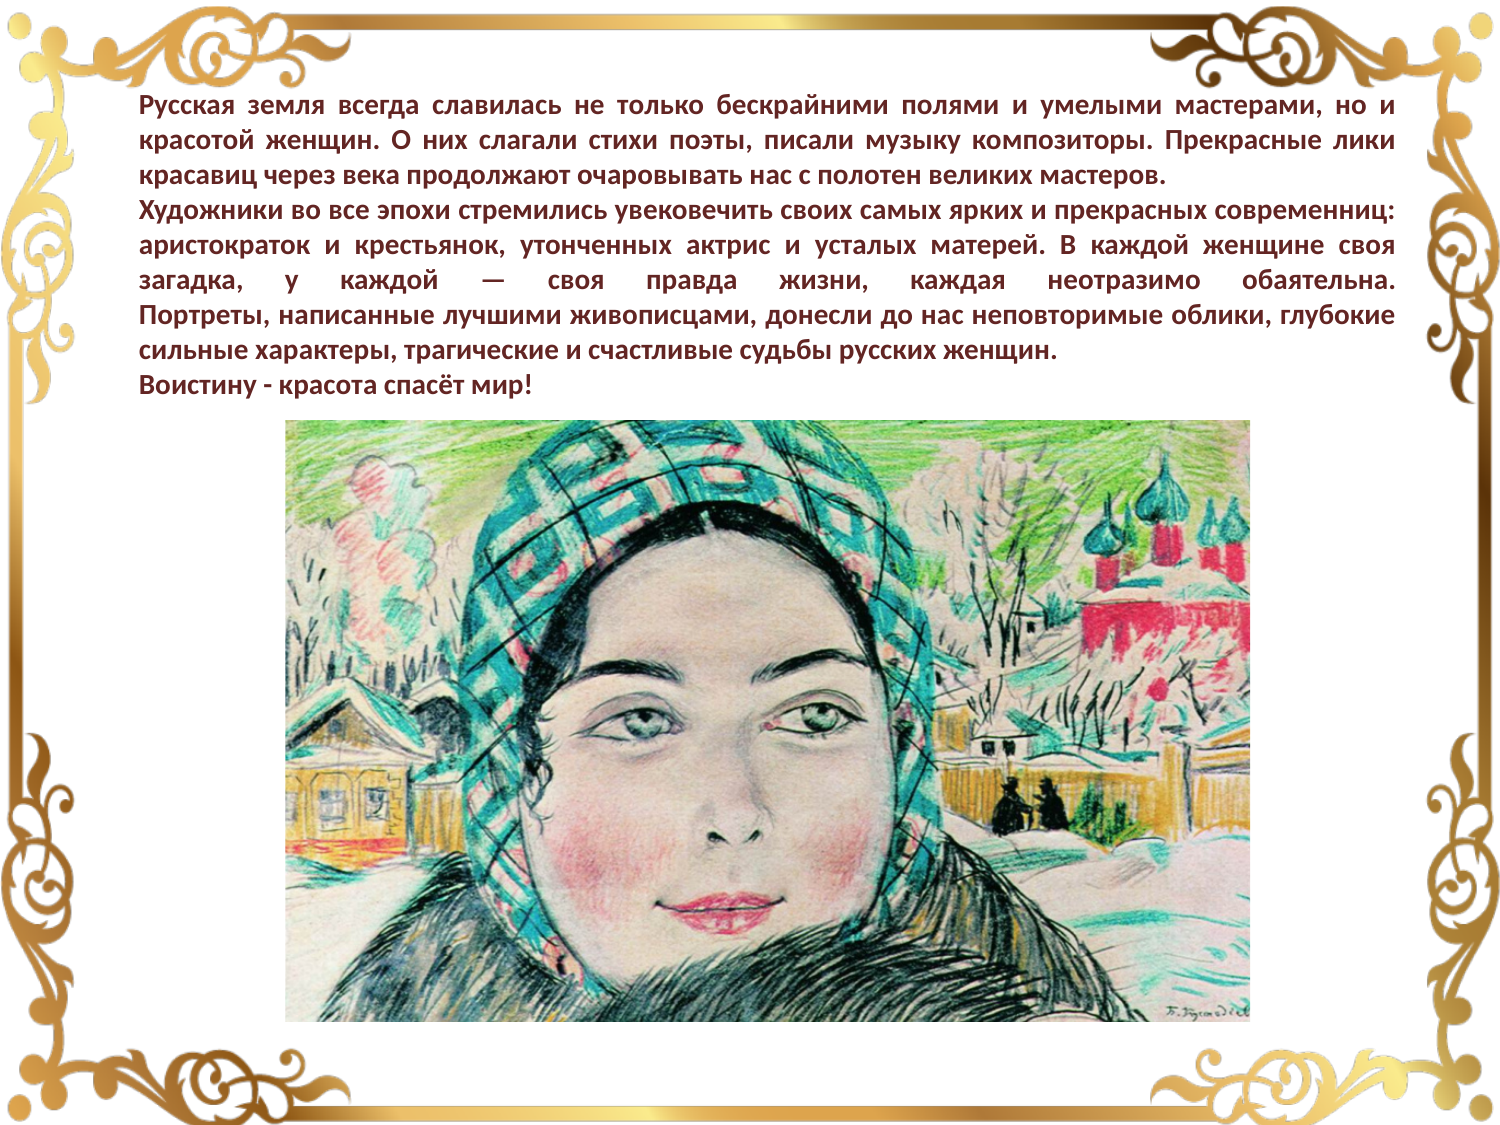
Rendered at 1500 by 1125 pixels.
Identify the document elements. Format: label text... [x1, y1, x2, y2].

text_box Русская земля всегда славилась не только бескрайними полями и умелыми мастерами, но и красотой женщин. О них слагали стихи поэты, писали музыку композиторы. Прекрасные лики красавиц через века продолжают очаровывать нас с полотен великих мастеров. Художники во все эпохи стремились увековечить своих самых ярких и прекрасных современниц: аристократок и крестьянок, утонченных актрис и усталых матерей. В каждой женщине своя загадка, у каждой — своя правда жизни, каждая неотразимо обаятельна. Портреты, написанные лучшими живописцами, донесли до нас неповторимые облики, глубокие сильные характеры, трагические и счастливые судьбы русских женщин. Воистину - красота спасёт мир! [1316, 78, 1412, 408]
picture [2, 0, 1498, 1125]
text_box Русская земля всегда славилась не только бескрайними полями и умелыми мастерами, но и красотой женщин. О них слагали стихи поэты, писали музыку композиторы. Прекрасные лики красавиц через века продолжают очаровывать нас с полотен великих мастеров. Художники во все эпохи стремились увековечить своих самых ярких и прекрасных современниц: аристократок и крестьянок, утонченных актрис и усталых матерей. В каждой женщине своя загадка, у каждой — своя правда жизни, каждая неотразимо обаятельна. Портреты, написанные лучшими живописцами, донесли до нас неповторимые облики, глубокие сильные характеры, трагические и счастливые судьбы русских женщин. Воистину - красота спасёт мир! [123, 78, 182, 408]
